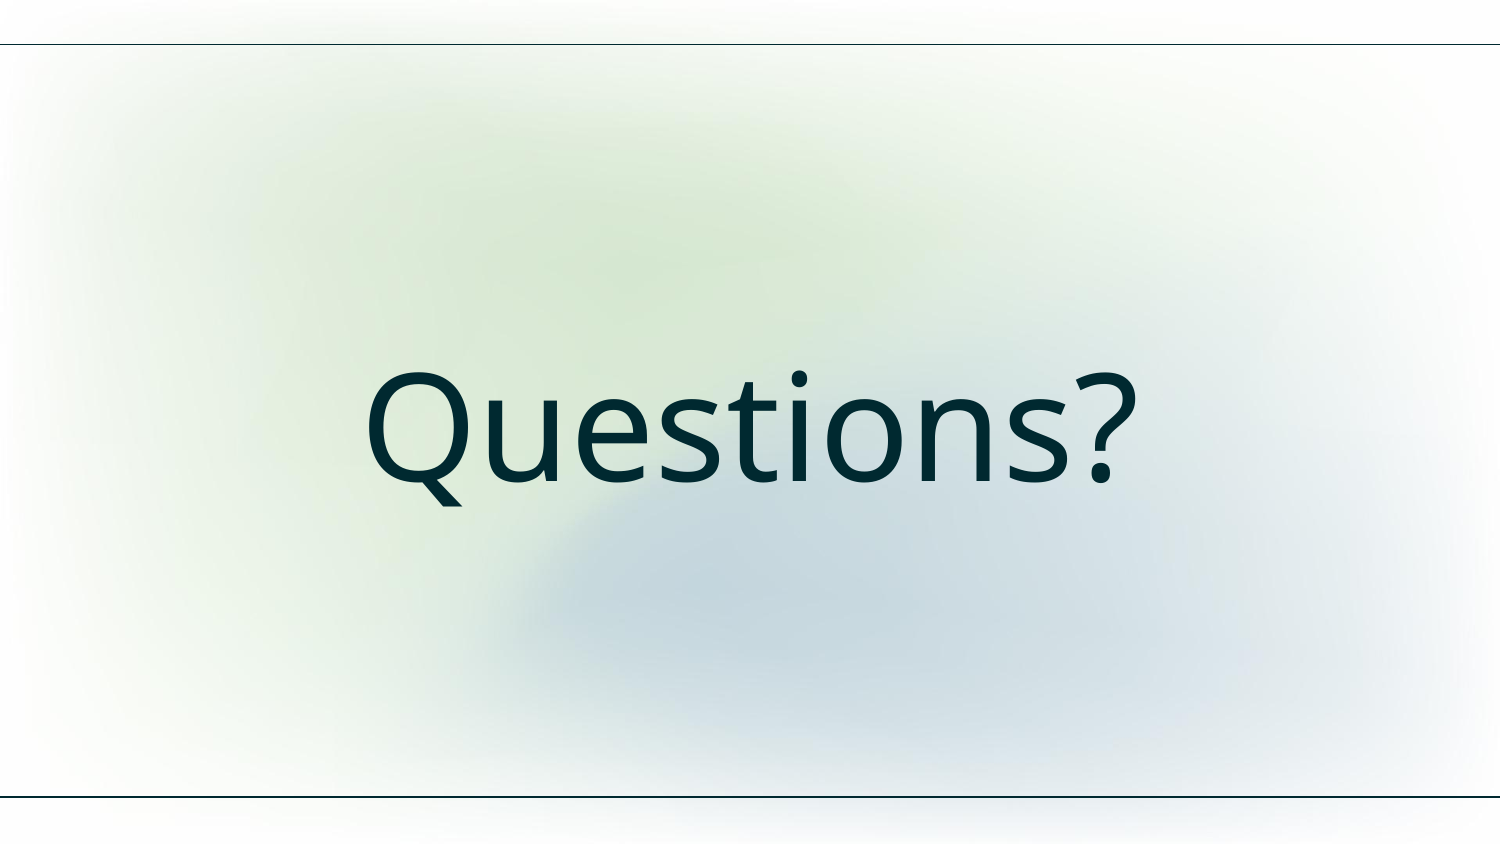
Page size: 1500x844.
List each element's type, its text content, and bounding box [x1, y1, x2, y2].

title Questions? [268, 231, 1232, 613]
picture [0, 45, 1500, 796]
picture [0, 0, 1500, 44]
picture [0, 798, 1500, 844]
